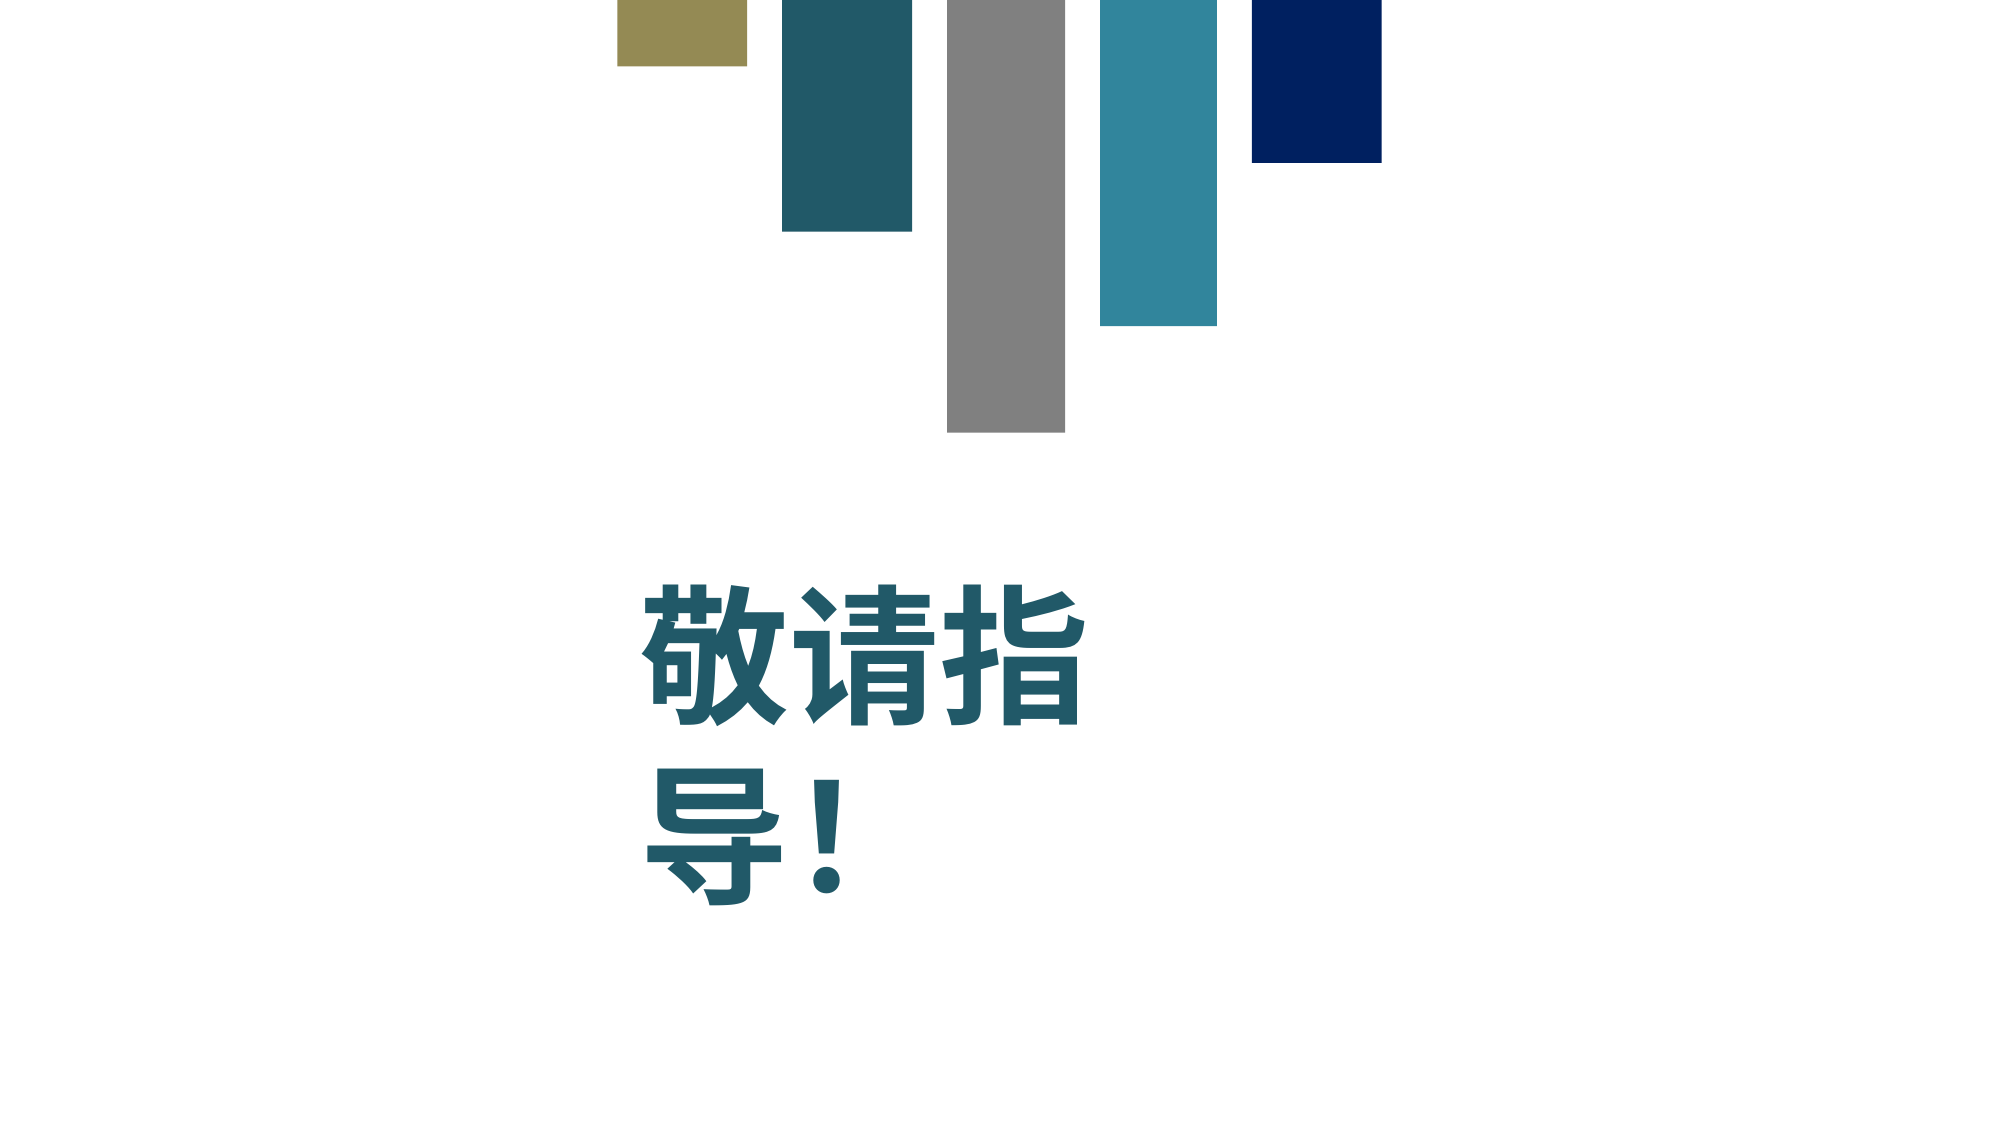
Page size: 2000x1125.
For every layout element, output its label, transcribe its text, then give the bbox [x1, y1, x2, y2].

text_box 敬请指导！ [624, 554, 1375, 930]
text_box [617, 0, 1382, 433]
